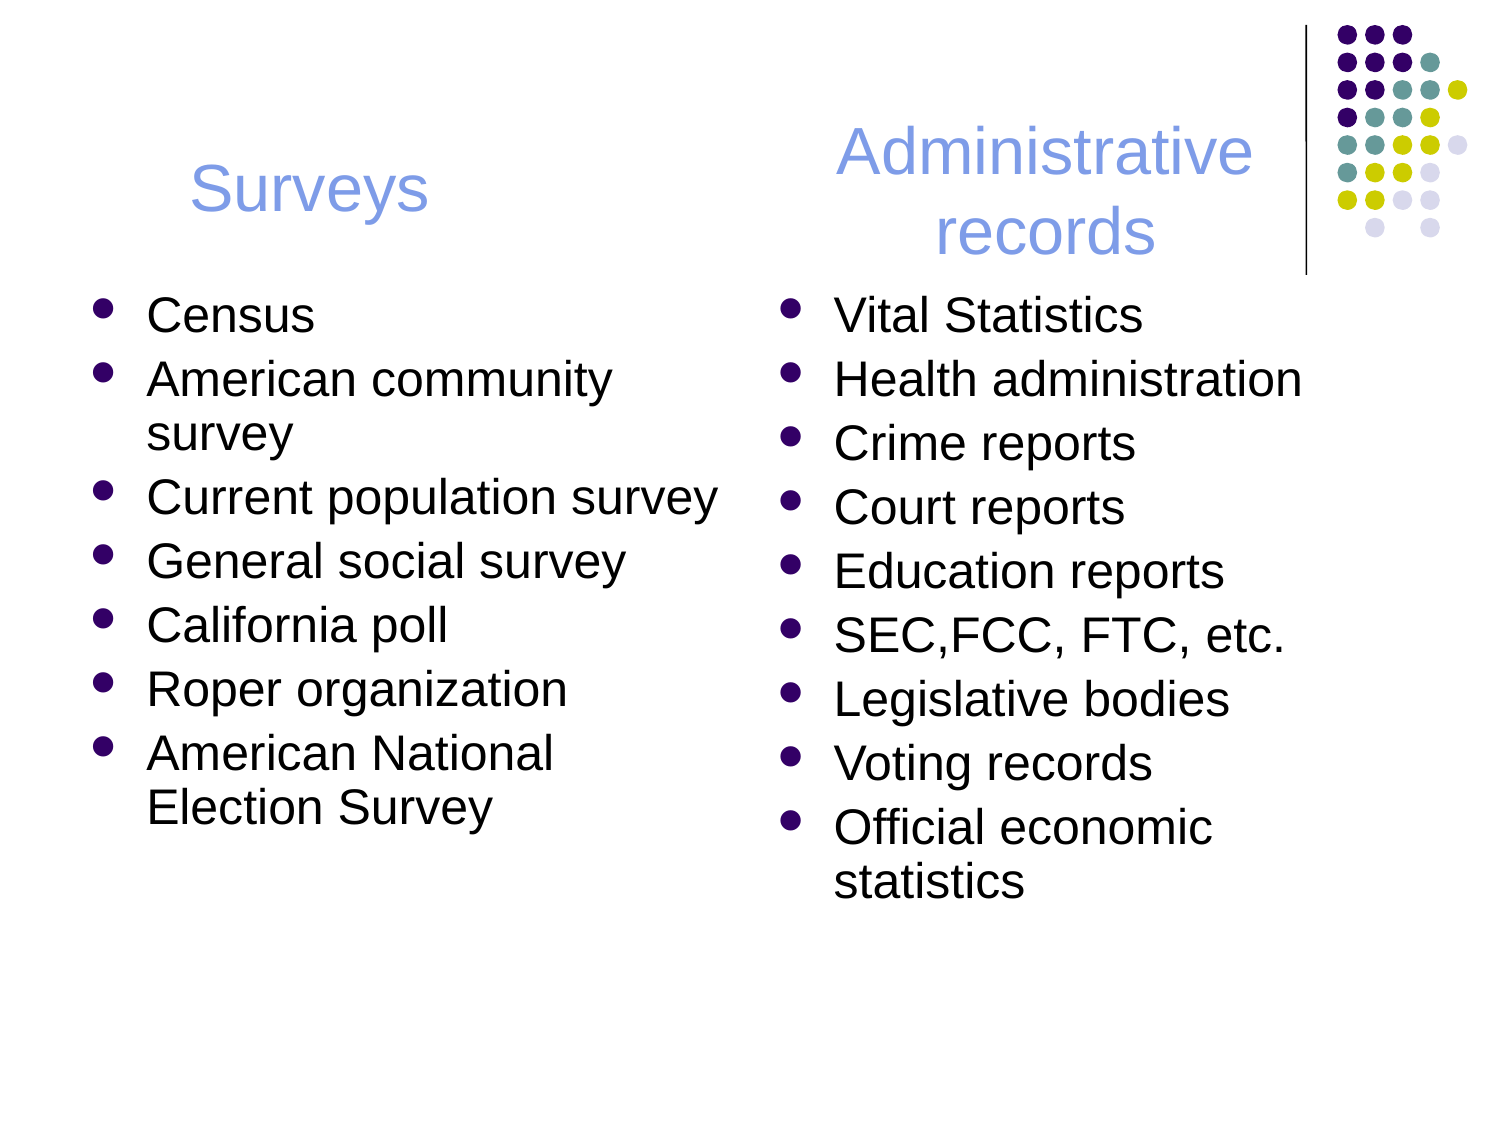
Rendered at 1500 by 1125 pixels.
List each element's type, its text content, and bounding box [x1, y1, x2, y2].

text_box Administrative records [737, 94, 1355, 282]
title Surveys [119, 99, 501, 234]
list Vital Statistics Health administration Crime reports Court reports Education reports SEC,FCC, FTC, etc. Legislative bodies Voting records Official economic statistics [762, 281, 1426, 1006]
list Census American community survey Current population survey General social survey California poll Roper organization American National Election Survey [74, 281, 738, 1006]
